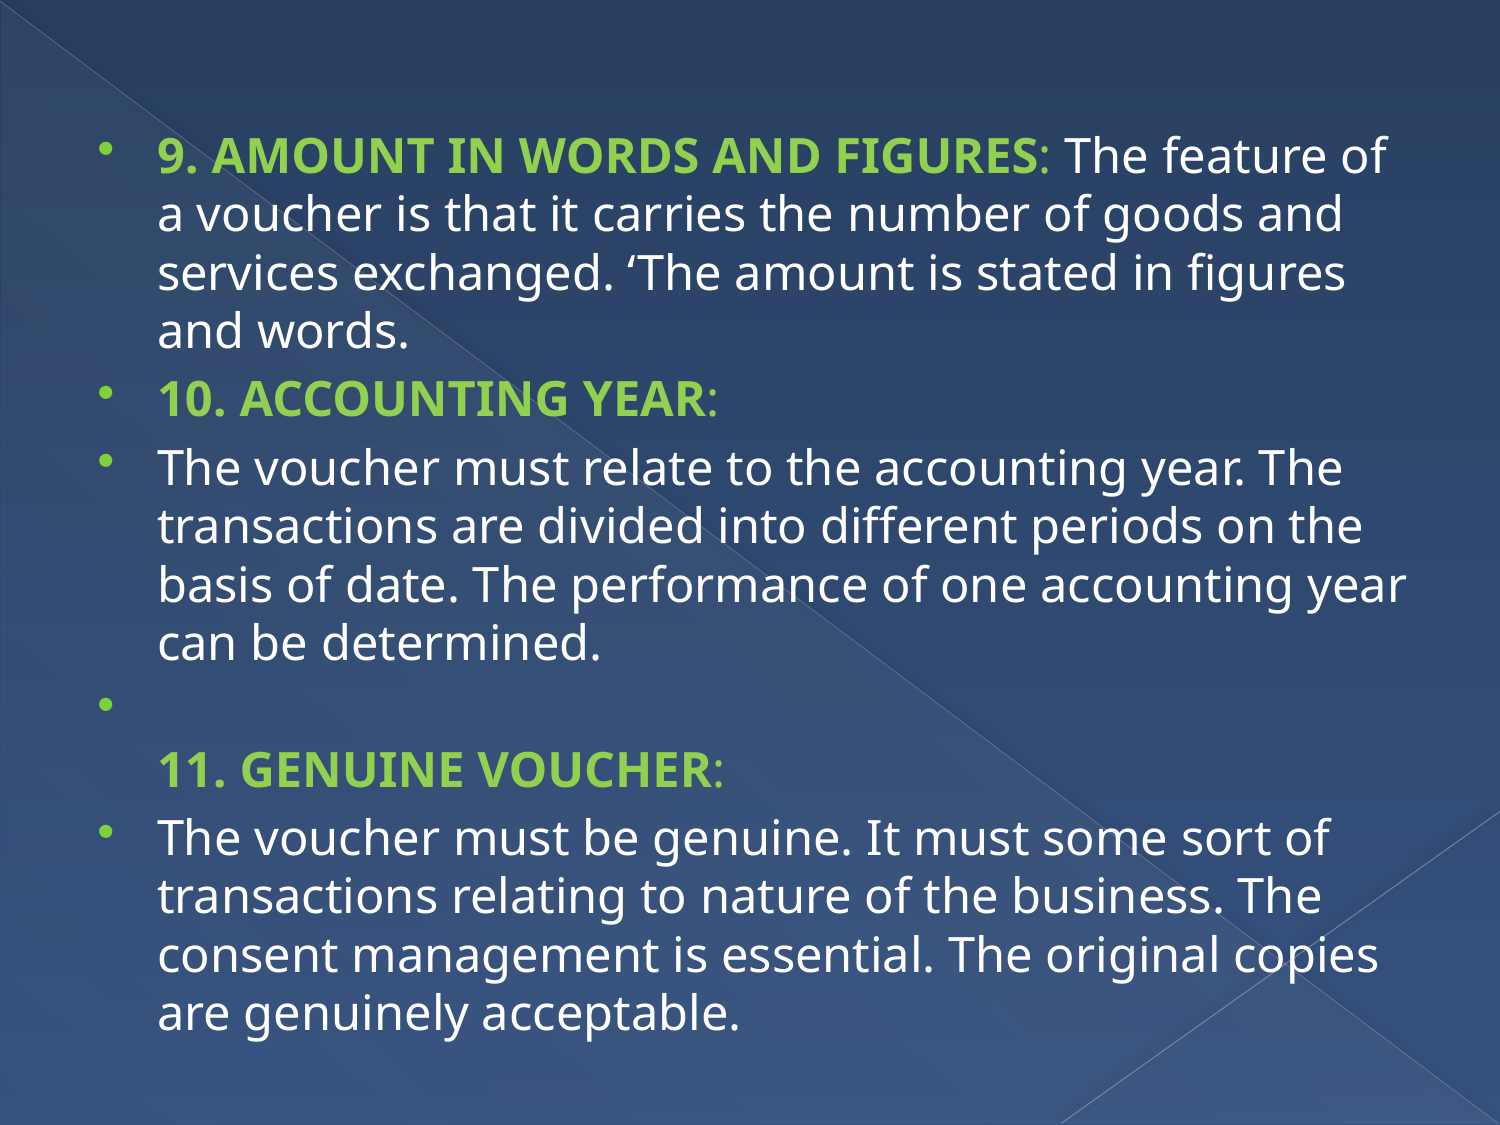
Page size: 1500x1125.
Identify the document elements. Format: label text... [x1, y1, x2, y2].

list 9. AMOUNT IN WORDS AND FIGURES: The feature of a voucher is that it carries the number of goods and services exchanged. ‘The amount is stated in figures and words. 10. ACCOUNTING YEAR: The voucher must relate to the accounting year. The transactions are divided into different periods on the basis of date. The performance of one accounting year can be determined. 11. GENUINE VOUCHER: The voucher must be genuine. It must some sort of transactions relating to nature of the business. The consent management is essential. The original copies are genuinely acceptable. [75, 117, 1425, 1059]
